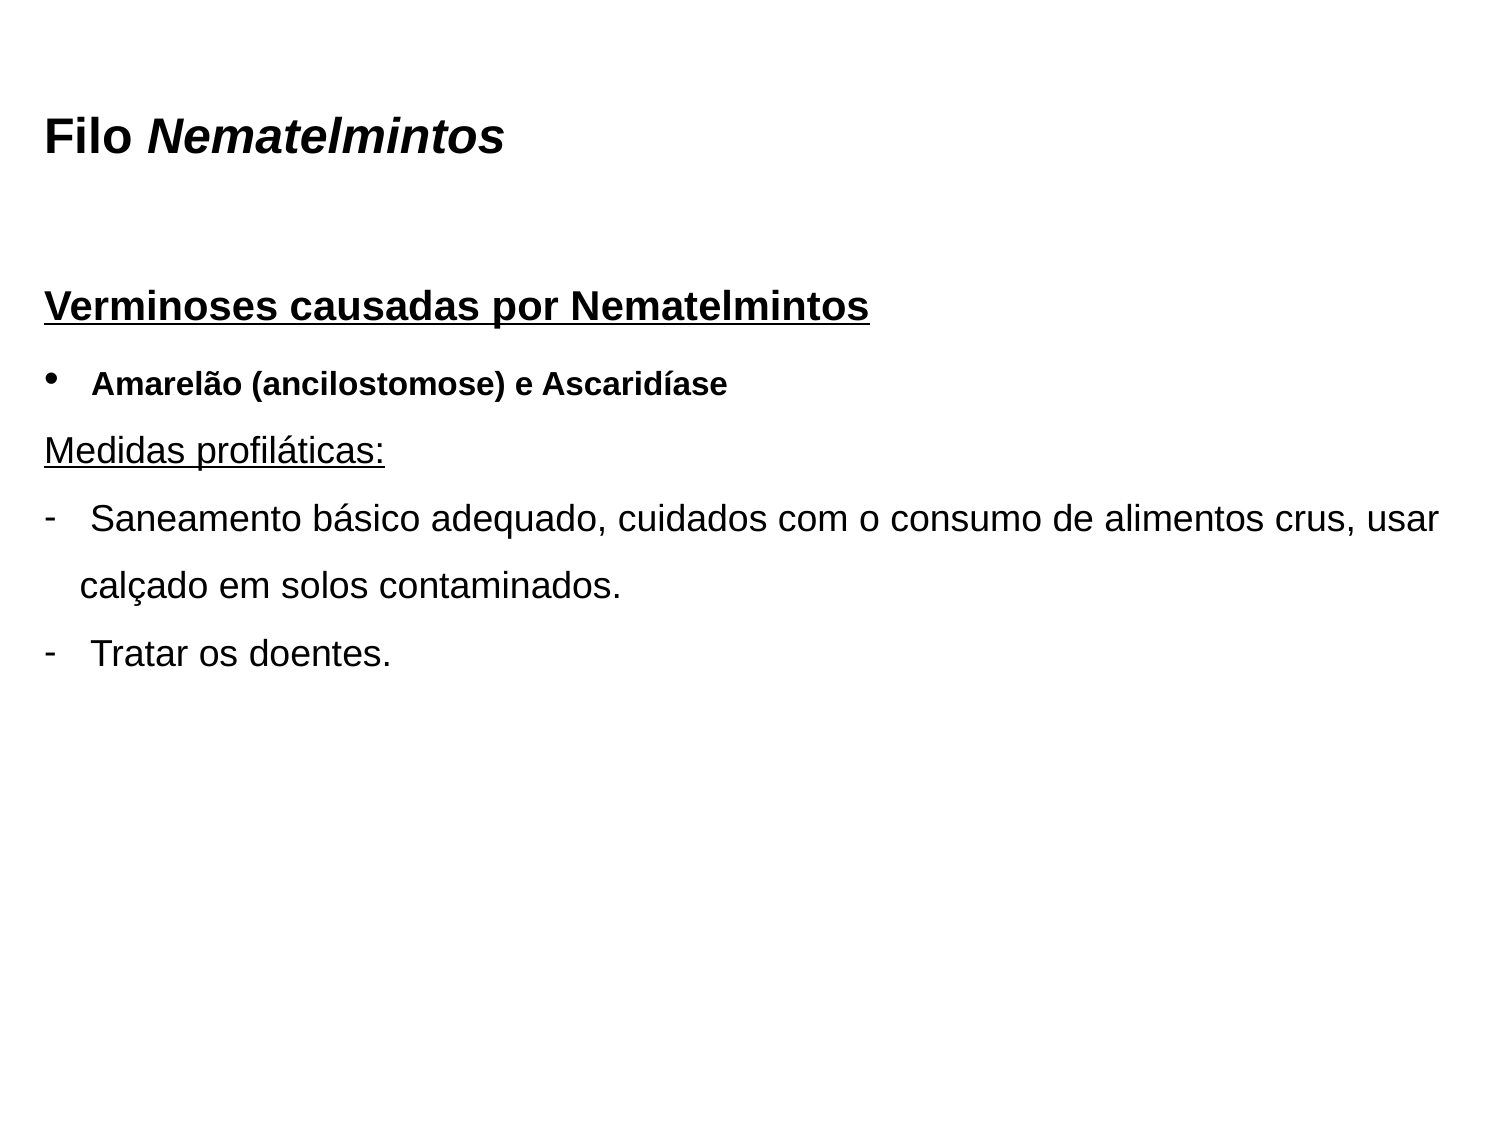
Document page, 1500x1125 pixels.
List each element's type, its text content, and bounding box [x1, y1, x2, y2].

text_box Filo Nematelmintos Verminoses causadas por Nematelmintos Amarelão (ancilostomose) e Ascaridíase Medidas profiláticas: Saneamento básico adequado, cuidados com o consumo de alimentos crus, usar calçado em solos contaminados. Tratar os doentes. [29, 66, 1500, 682]
